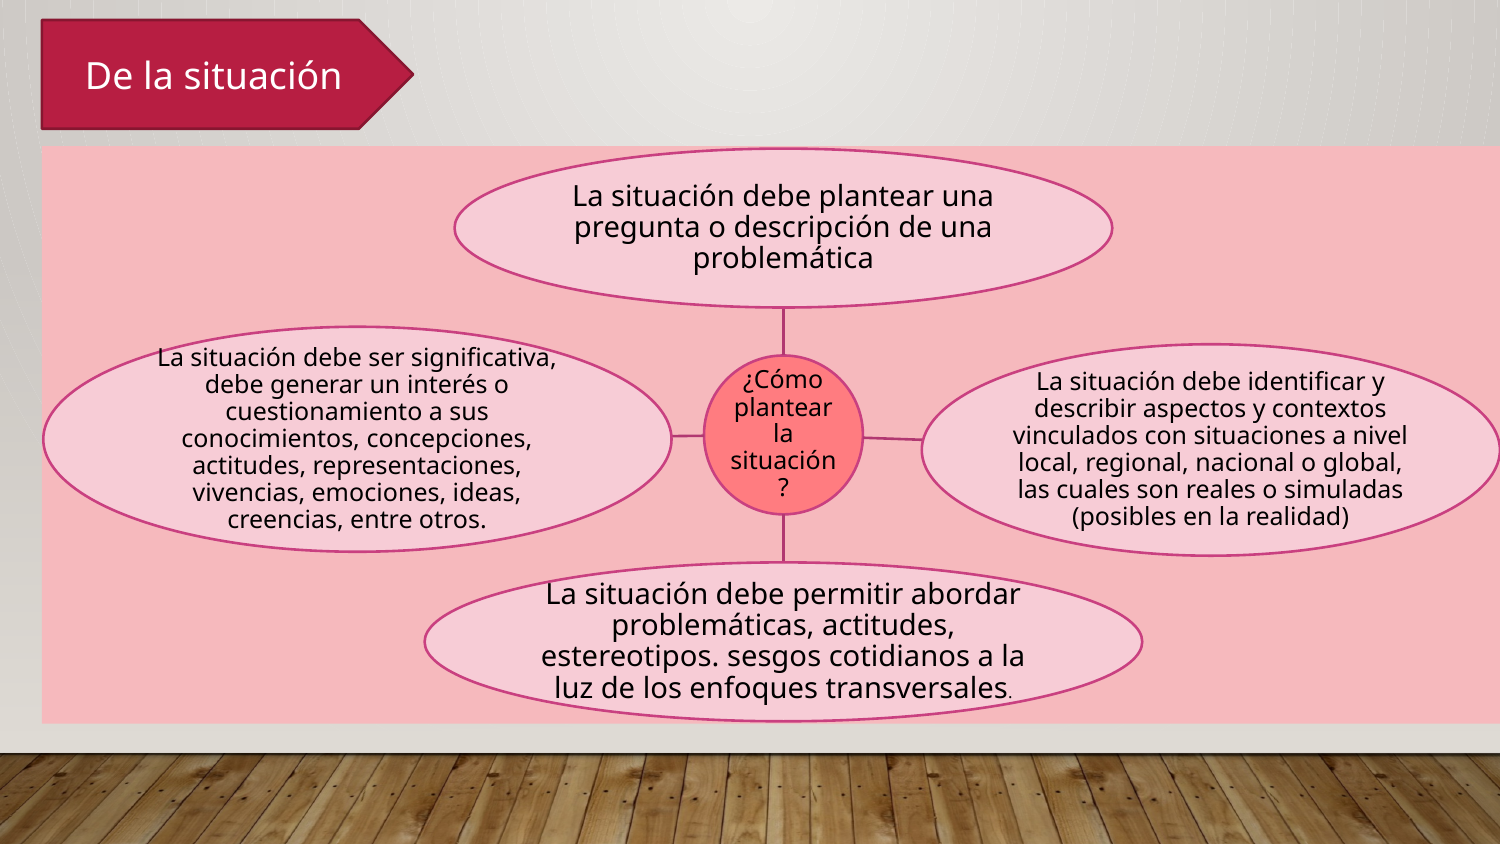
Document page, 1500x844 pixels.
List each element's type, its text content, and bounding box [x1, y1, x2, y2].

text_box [41, 145, 1500, 724]
text_box De la situación [40, 18, 415, 131]
picture [0, 753, 1500, 844]
